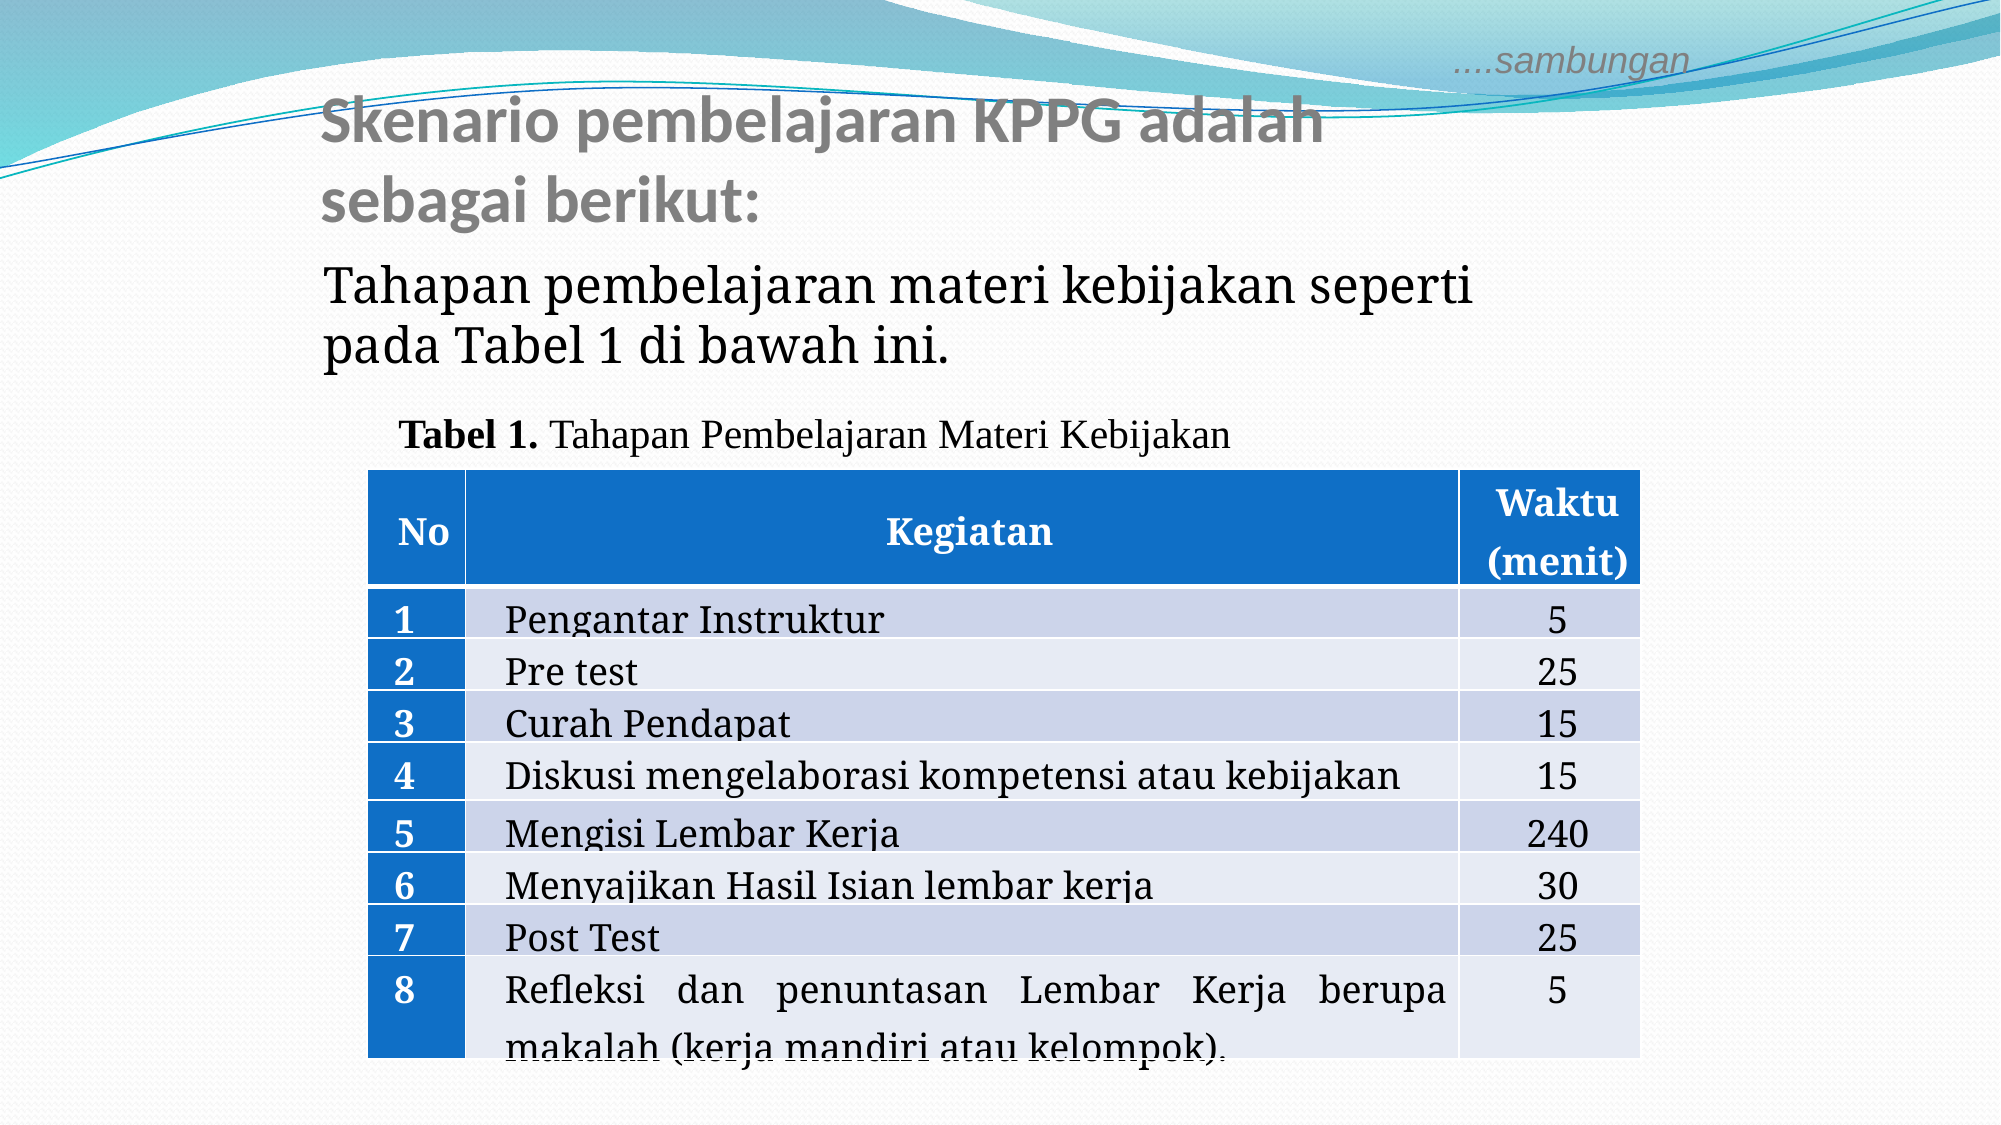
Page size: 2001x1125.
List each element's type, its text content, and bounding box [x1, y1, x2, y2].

table_cell 25 [1460, 905, 1640, 955]
table_cell Menyajikan Hasil Isian lembar kerja [466, 853, 1458, 903]
table_cell 7 [368, 905, 465, 955]
text_box ....sambungan [1438, 28, 1706, 89]
table_cell Refleksi dan penuntasan Lembar Kerja berupa makalah (kerja mandiri atau kelompok). [466, 956, 1458, 1058]
table_cell 3 [368, 691, 465, 741]
table_cell 240 [1460, 801, 1640, 851]
table_cell Pengantar Instruktur [466, 589, 1458, 637]
table_header No [368, 470, 465, 584]
table_cell 4 [368, 743, 465, 799]
table_cell Pre test [466, 639, 1458, 689]
table_cell Mengisi Lembar Kerja [466, 801, 1458, 851]
table_cell 5 [368, 801, 465, 851]
table_cell 5 [1460, 589, 1640, 637]
table_cell 6 [368, 853, 465, 903]
table_cell Diskusi mengelaborasi kompetensi atau kebijakan [466, 743, 1458, 799]
table_cell 25 [1460, 639, 1640, 689]
table_cell 1 [368, 589, 465, 637]
title Skenario pembelajaran KPPG adalah sebagai berikut: [320, 35, 1430, 236]
table_cell 30 [1460, 853, 1640, 903]
table_cell 8 [368, 956, 465, 1058]
table_cell Post Test [466, 905, 1458, 955]
text_box Tabel 1. Tahapan Pembelajaran Materi Kebijakan [308, 374, 1453, 465]
table_cell 15 [1460, 743, 1640, 799]
table_cell Curah Pendapat [466, 691, 1458, 741]
table_cell 15 [1460, 691, 1640, 741]
table_header Kegiatan [466, 470, 1458, 584]
text_box Tahapan pembelajaran materi kebijakan seperti pada Tabel 1 di bawah ini. [308, 246, 1537, 381]
table_cell 5 [1460, 956, 1640, 1058]
table_cell 2 [368, 639, 465, 689]
table_header Waktu (menit) [1460, 470, 1640, 584]
